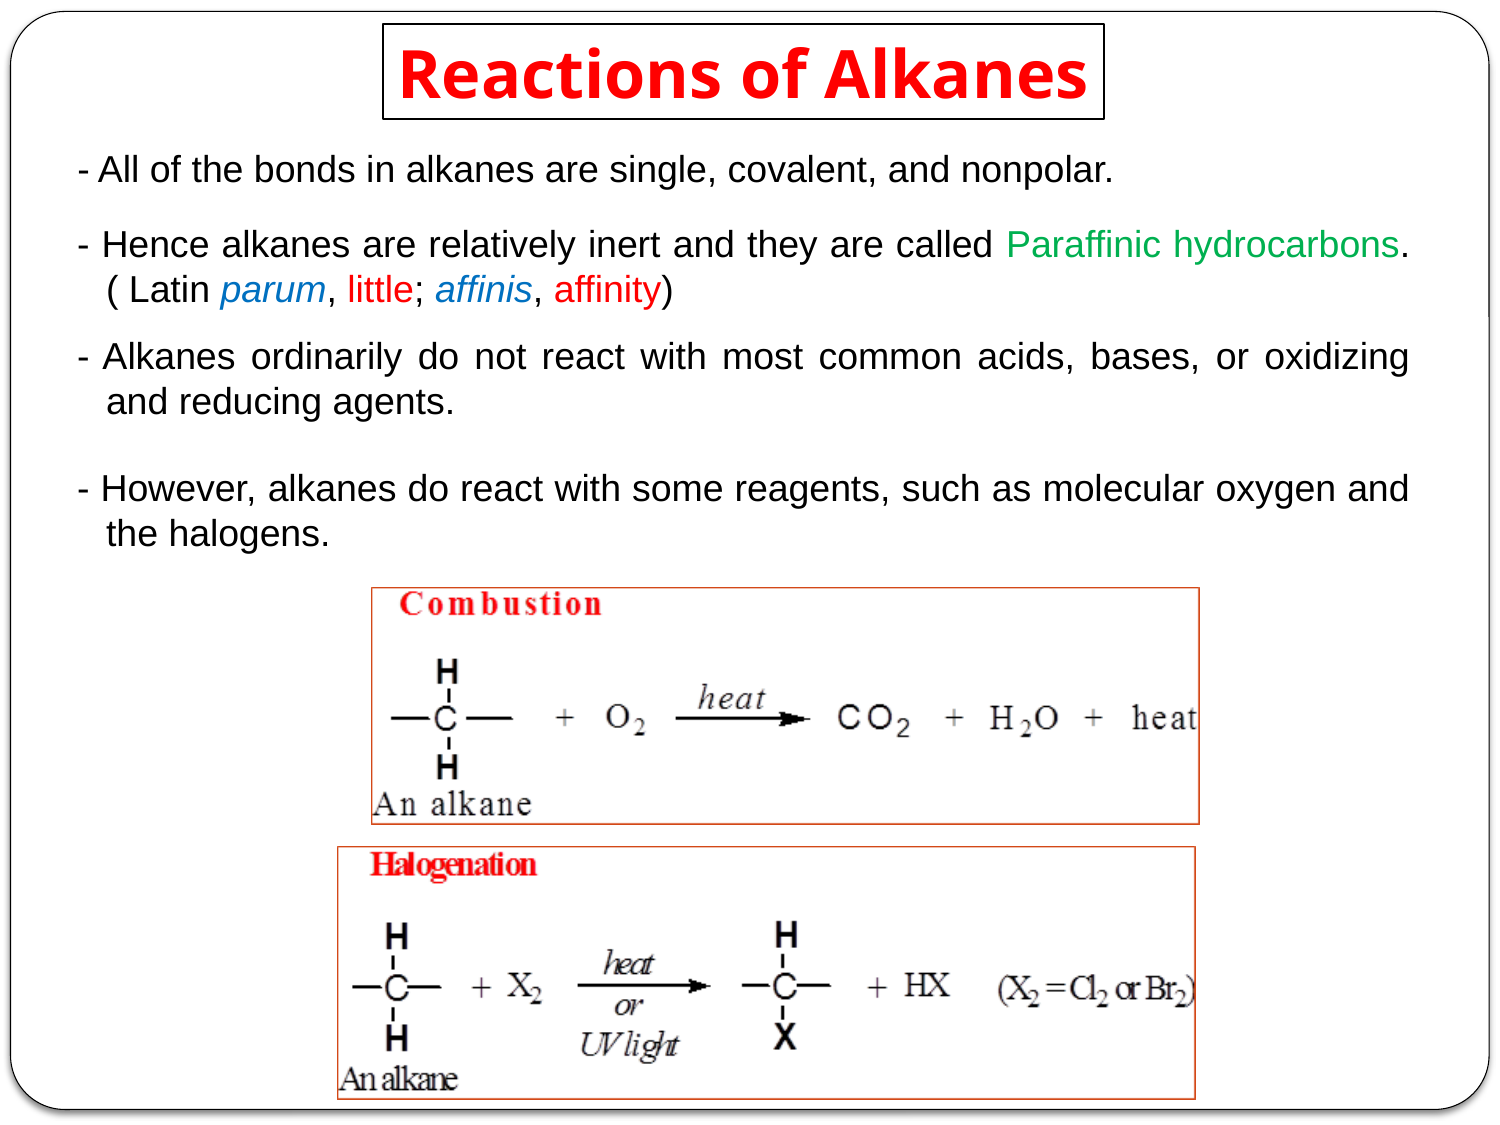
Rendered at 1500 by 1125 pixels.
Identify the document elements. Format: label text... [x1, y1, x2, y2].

text_box - Hence alkanes are relatively inert and they are called Paraffinic hydrocarbons. ( Latin parum, little; affinis, affinity) [62, 212, 1425, 318]
picture [337, 846, 1196, 1101]
picture [371, 587, 1201, 826]
text_box - All of the bonds in alkanes are single, covalent, and nonpolar. [62, 137, 1450, 198]
text_box - Alkanes ordinarily do not react with most common acids, bases, or oxidizing and reducing agents. [62, 324, 1425, 430]
text_box Reactions of Alkanes [382, 23, 1105, 120]
text_box - However, alkanes do react with some reagents, such as molecular oxygen and the halogens. [62, 456, 1425, 562]
